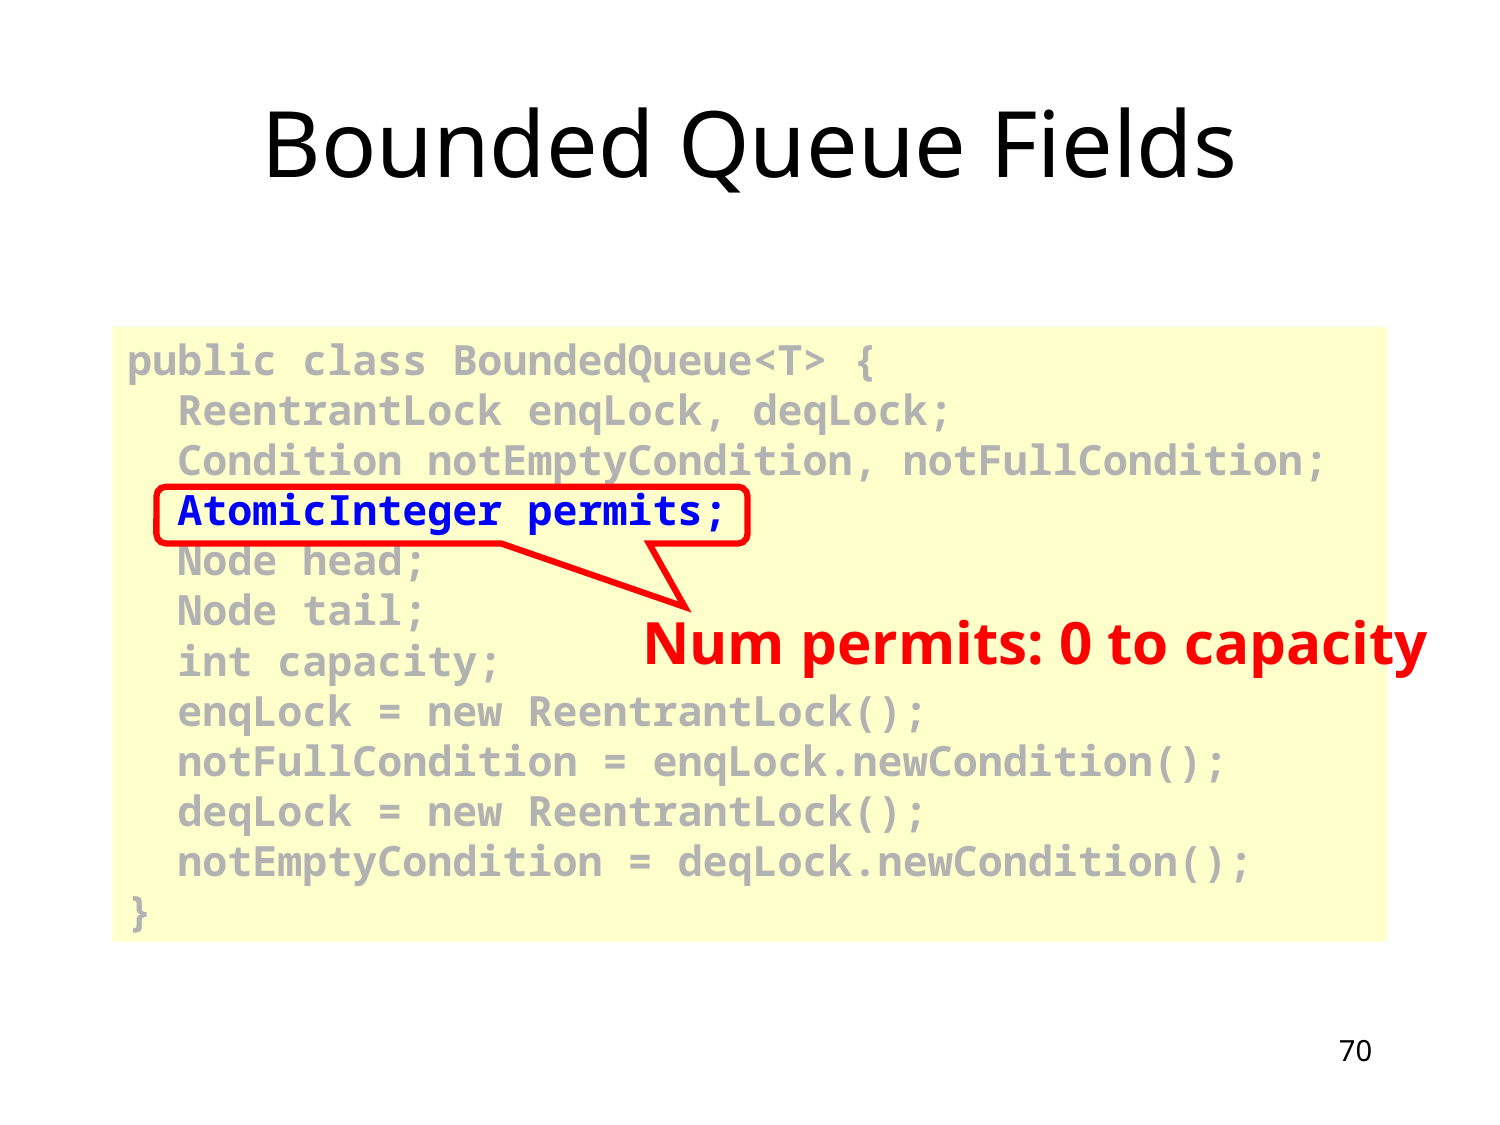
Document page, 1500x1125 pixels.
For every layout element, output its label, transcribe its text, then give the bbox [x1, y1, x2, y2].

text_box [156, 486, 748, 598]
slide_number 70 [1074, 1024, 1388, 1101]
title Bounded Queue Fields [112, 46, 1388, 235]
text_box Num permits: 0 to capacity [613, 598, 1457, 684]
text_box public class BoundedQueue<T> { ReentrantLock enqLock, deqLock; Condition notEmptyCondition, notFullCondition; AtomicInteger permits; Node head; Node tail; int capacity; enqLock = new ReentrantLock(); notFullCondition = enqLock.newCondition(); deqLock = new ReentrantLock(); notEmptyCondition = deqLock.newCondition(); } [112, 326, 1388, 942]
